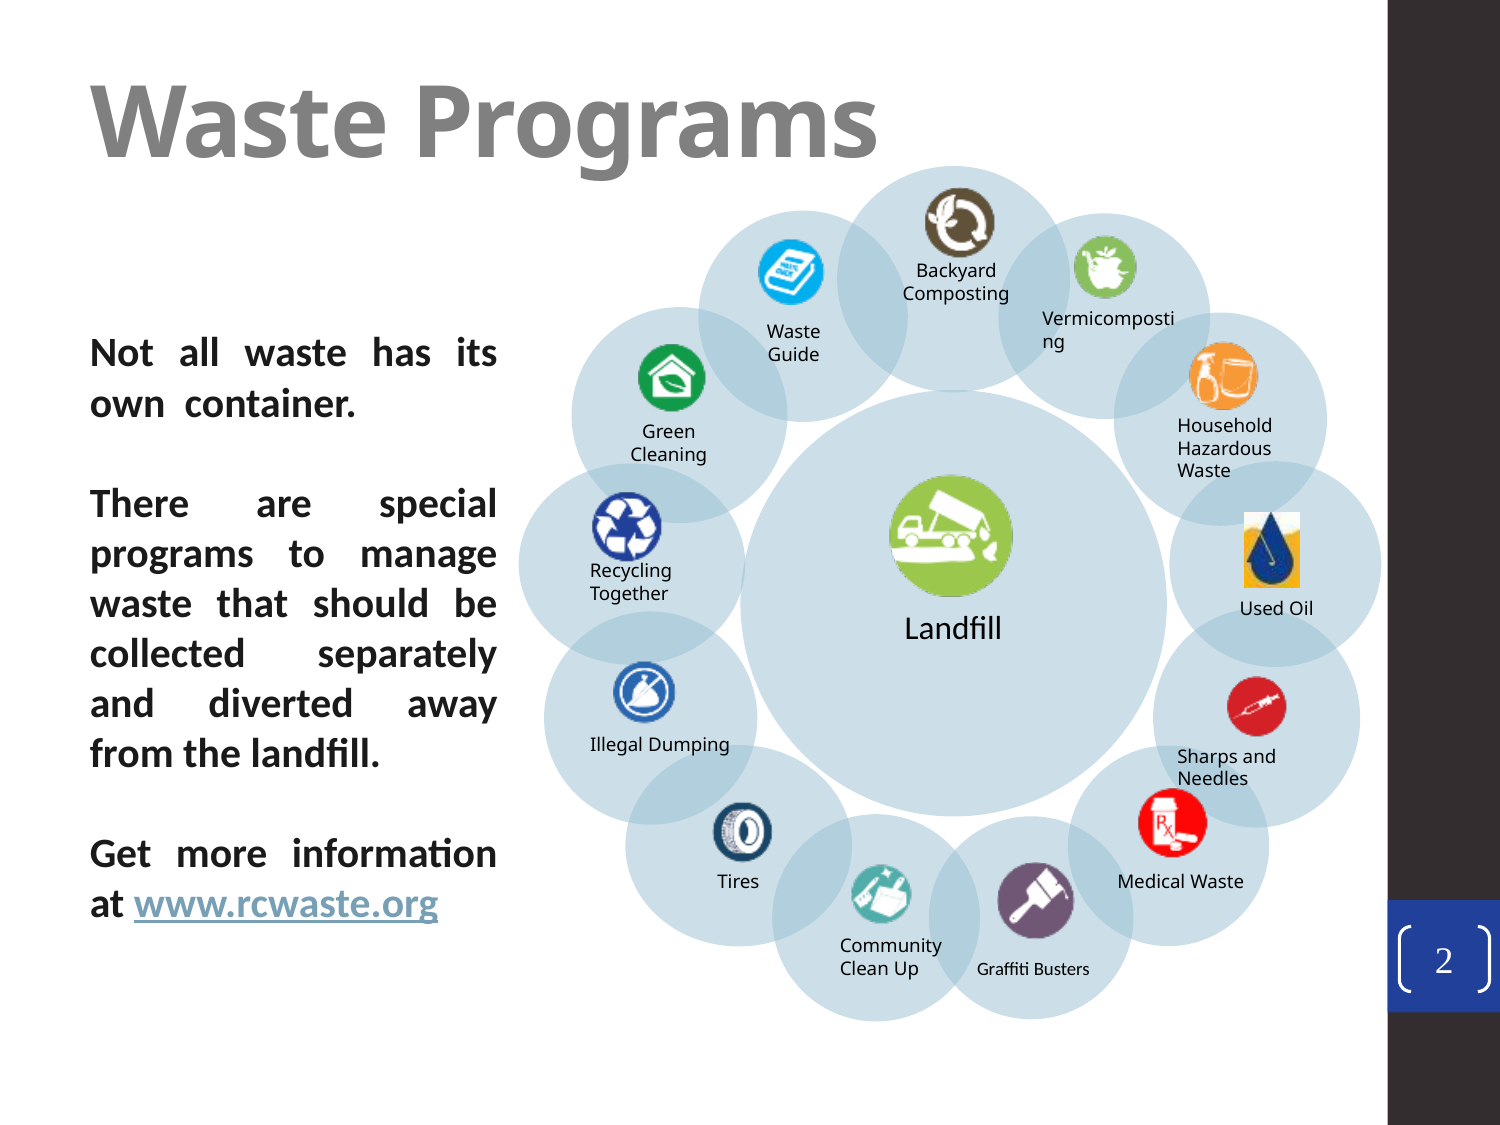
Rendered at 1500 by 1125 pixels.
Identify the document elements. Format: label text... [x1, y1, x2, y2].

text_box Not all waste has its own container. There are special programs to manage waste that should be collected separately and diverted away from the landfill. Get more information at www.rcwaste.org [74, 317, 409, 933]
picture [710, 799, 776, 863]
picture [1136, 786, 1209, 859]
picture [886, 471, 1016, 601]
picture [1185, 336, 1263, 413]
picture [636, 343, 707, 413]
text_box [411, 174, 1488, 1013]
picture [1225, 674, 1288, 738]
picture [591, 491, 663, 563]
title Waste Programs [75, 37, 1350, 198]
picture [611, 658, 678, 726]
picture [924, 186, 997, 259]
picture [1072, 234, 1138, 301]
picture [997, 861, 1076, 941]
picture [1243, 512, 1301, 588]
picture [849, 861, 913, 926]
picture [757, 236, 825, 305]
